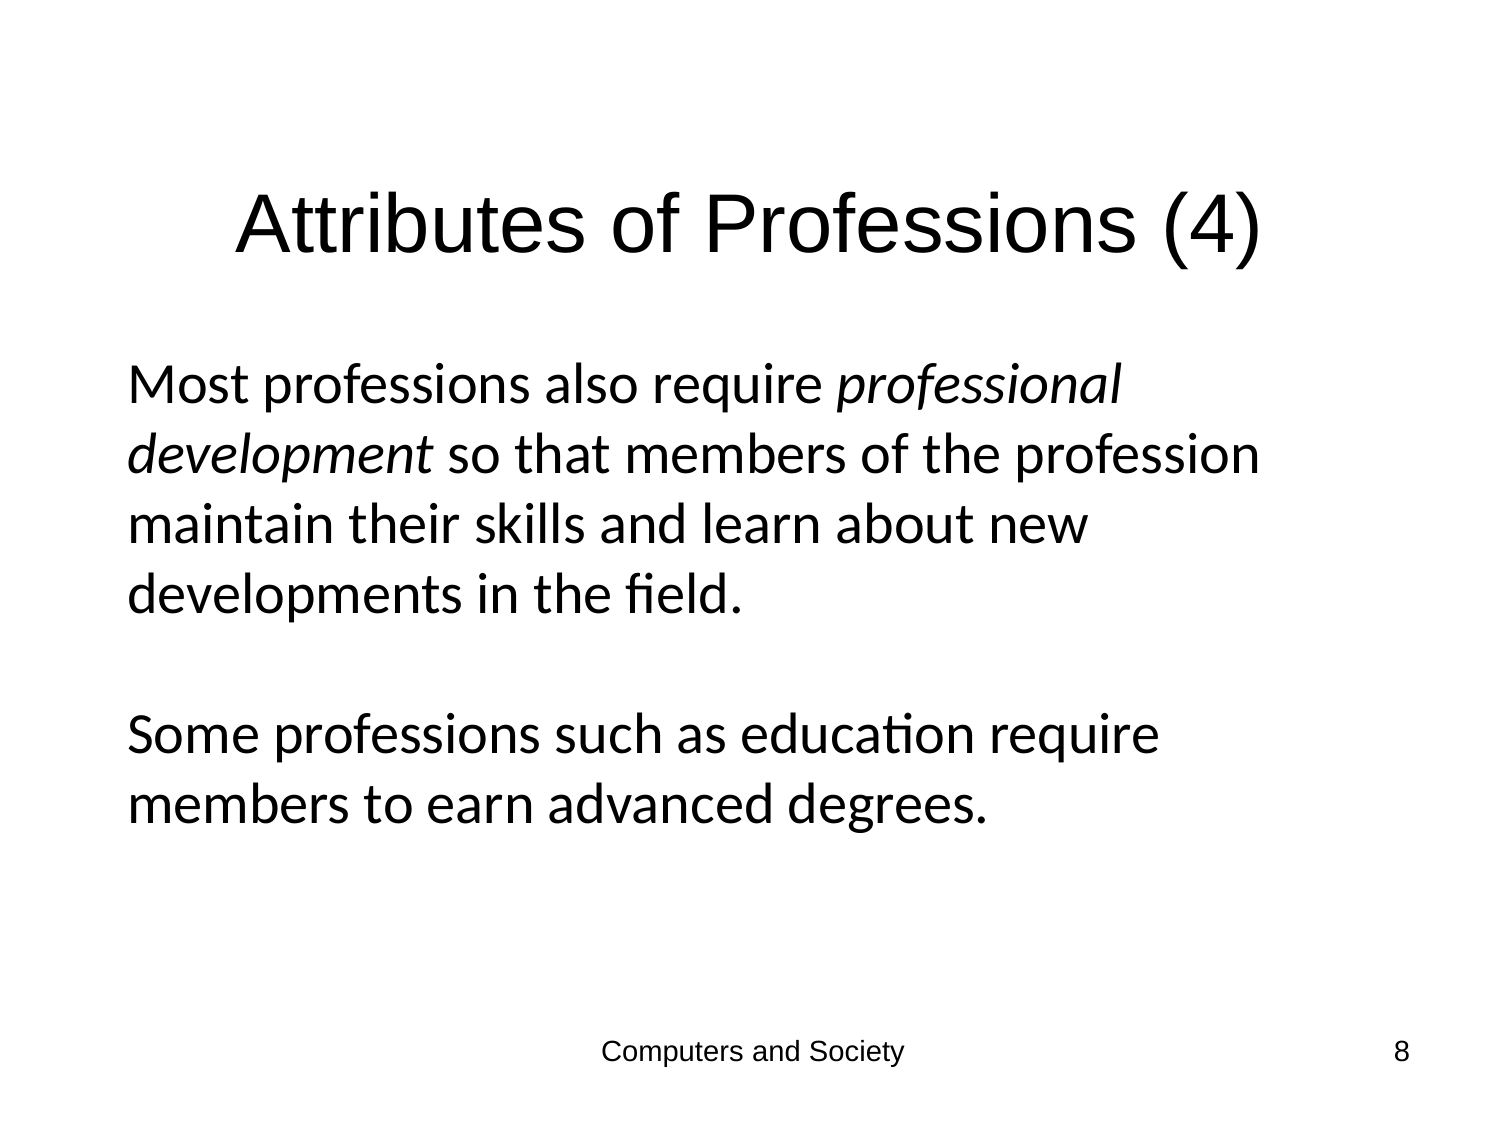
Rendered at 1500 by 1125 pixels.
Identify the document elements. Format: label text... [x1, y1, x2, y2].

footer Computers and Society [440, 1024, 1067, 1103]
text_box Most professions also require professional development so that members of the profession maintain their skills and learn about new developments in the field. Some professions such as education require members to earn advanced degrees. [112, 337, 1388, 843]
slide_number 8 [1074, 1024, 1426, 1103]
title Attributes of Professions (4) [112, 137, 1388, 301]
